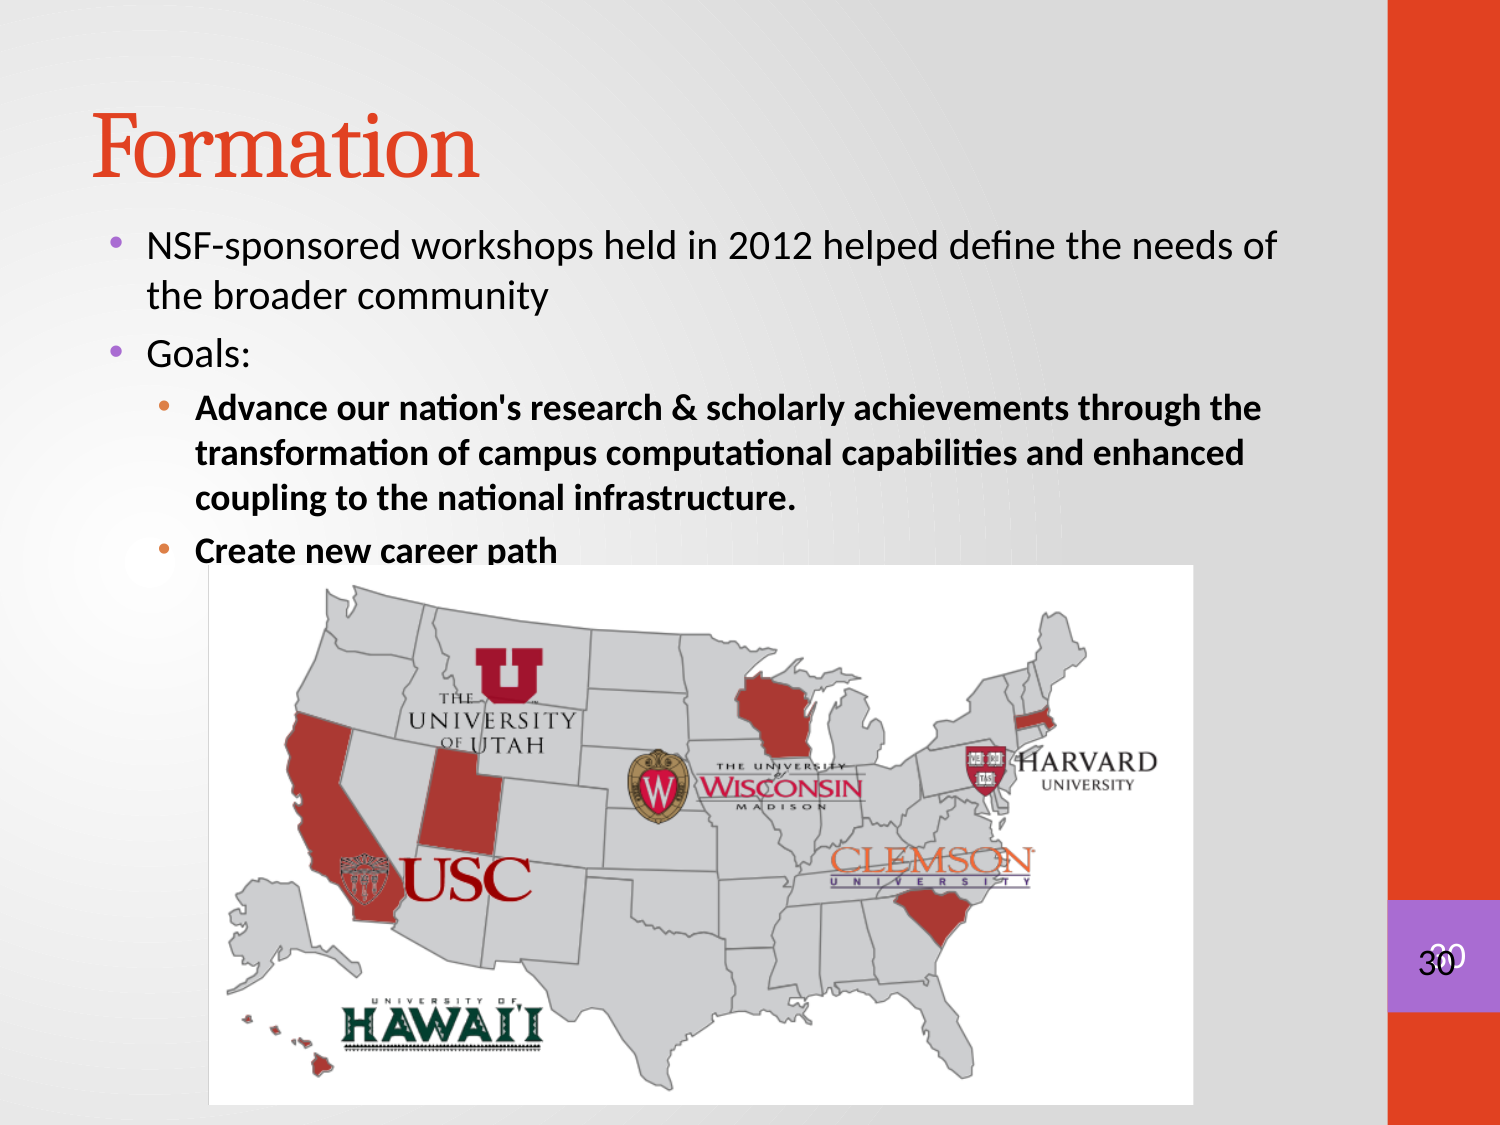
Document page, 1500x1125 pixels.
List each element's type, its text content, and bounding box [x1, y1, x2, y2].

list NSF-sponsored workshops held in 2012 helped define the needs of the broader community Goals: Advance our nation's research & scholarly achievements through the transformation of campus computational capabilities and enhanced coupling to the national infrastructure. Create new career path [75, 209, 1325, 998]
picture [206, 564, 1194, 1106]
title Formation [75, 45, 1325, 209]
slide_number 30 [1399, 926, 1490, 992]
